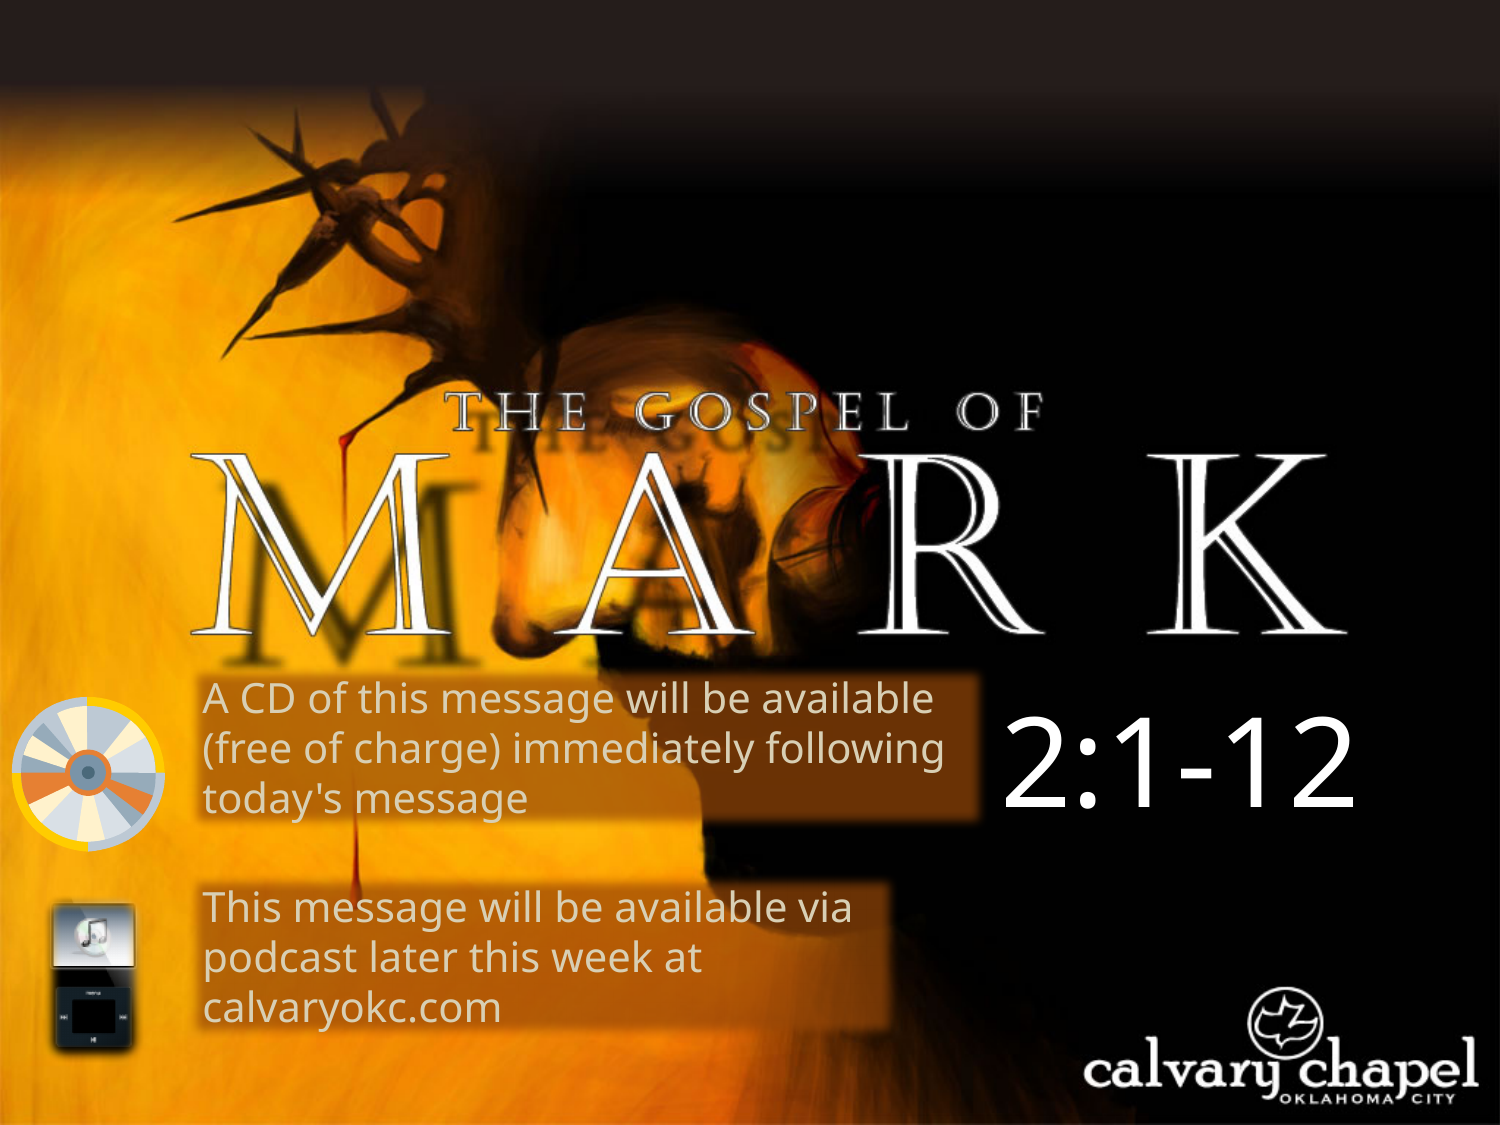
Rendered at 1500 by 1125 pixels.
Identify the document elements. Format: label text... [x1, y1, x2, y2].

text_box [0, 873, 898, 1092]
picture [0, 0, 1500, 1125]
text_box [11, 664, 988, 883]
text_box 2:1-12 [1001, 674, 1375, 840]
